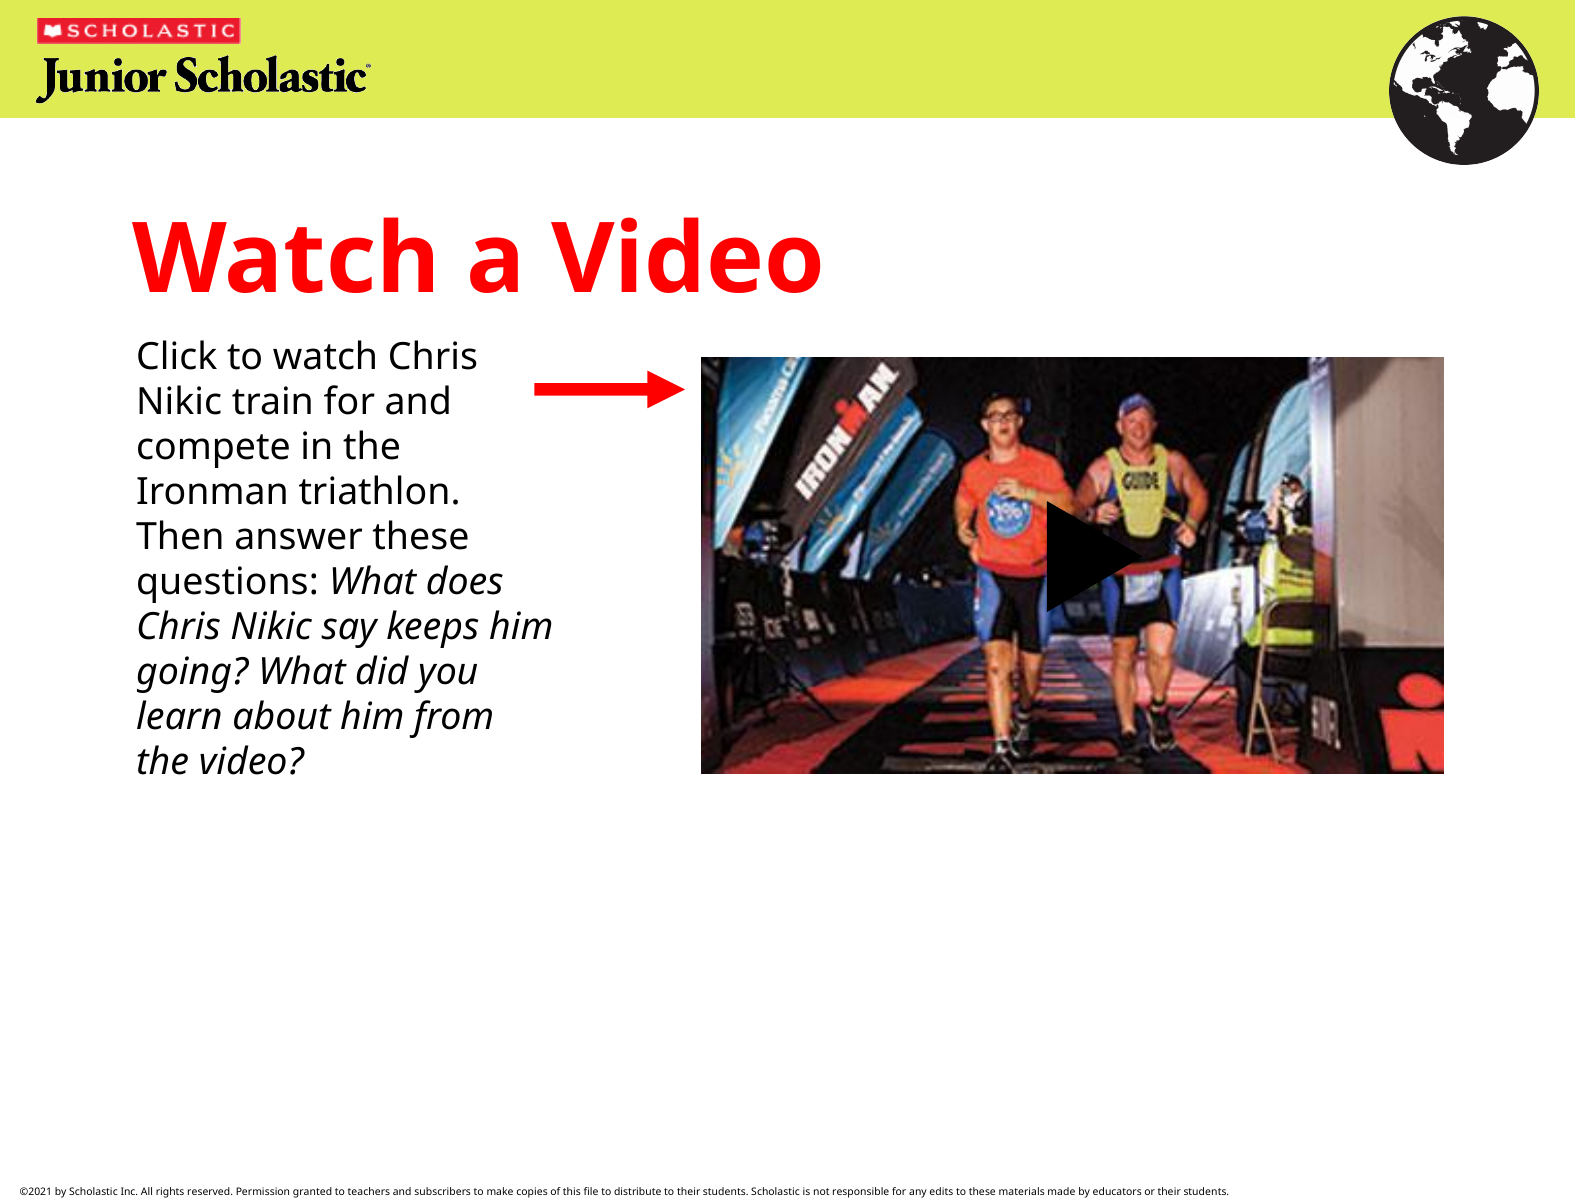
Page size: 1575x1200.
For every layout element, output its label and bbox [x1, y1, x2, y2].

text_box [701, 356, 1443, 773]
picture [701, 357, 1444, 774]
picture [8, 18, 402, 118]
picture [1389, 16, 1539, 165]
